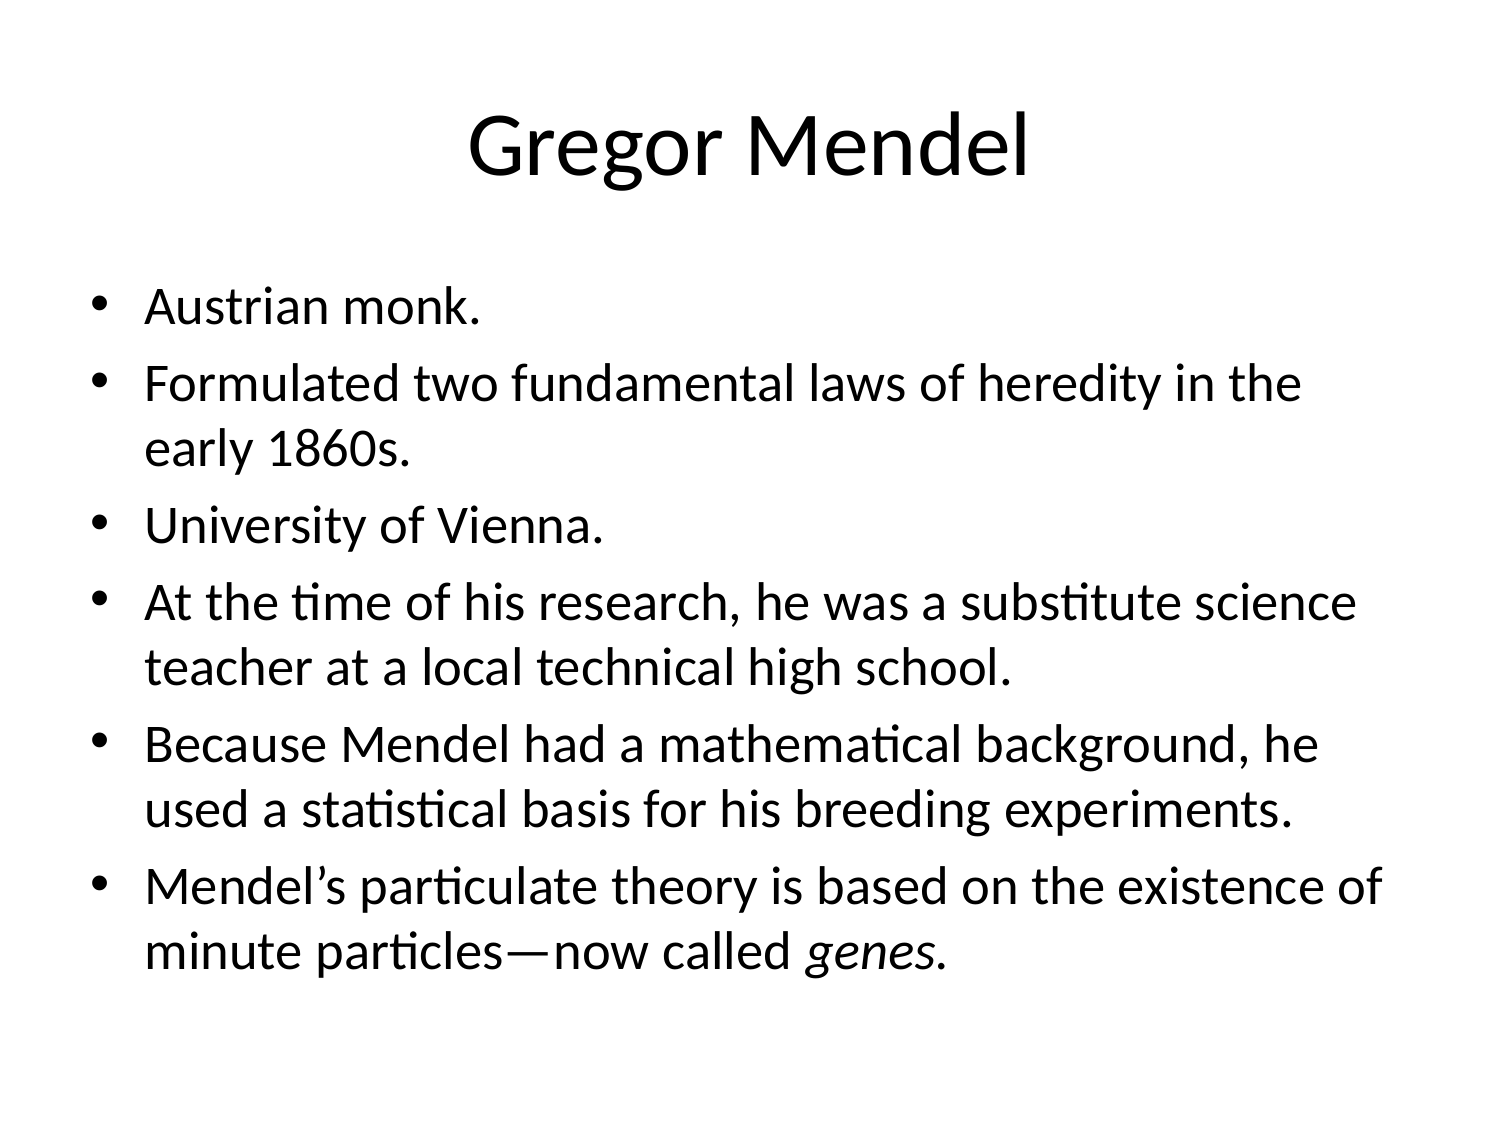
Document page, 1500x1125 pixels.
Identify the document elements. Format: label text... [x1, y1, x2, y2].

list Austrian monk. Formulated two fundamental laws of heredity in the early 1860s. University of Vienna. At the time of his research, he was a substitute science teacher at a local technical high school. Because Mendel had a mathematical background, he used a statistical basis for his breeding experiments. Mendel’s particulate theory is based on the existence of minute particles—now called genes. [75, 262, 1425, 1005]
title Gregor Mendel [75, 45, 1425, 233]
